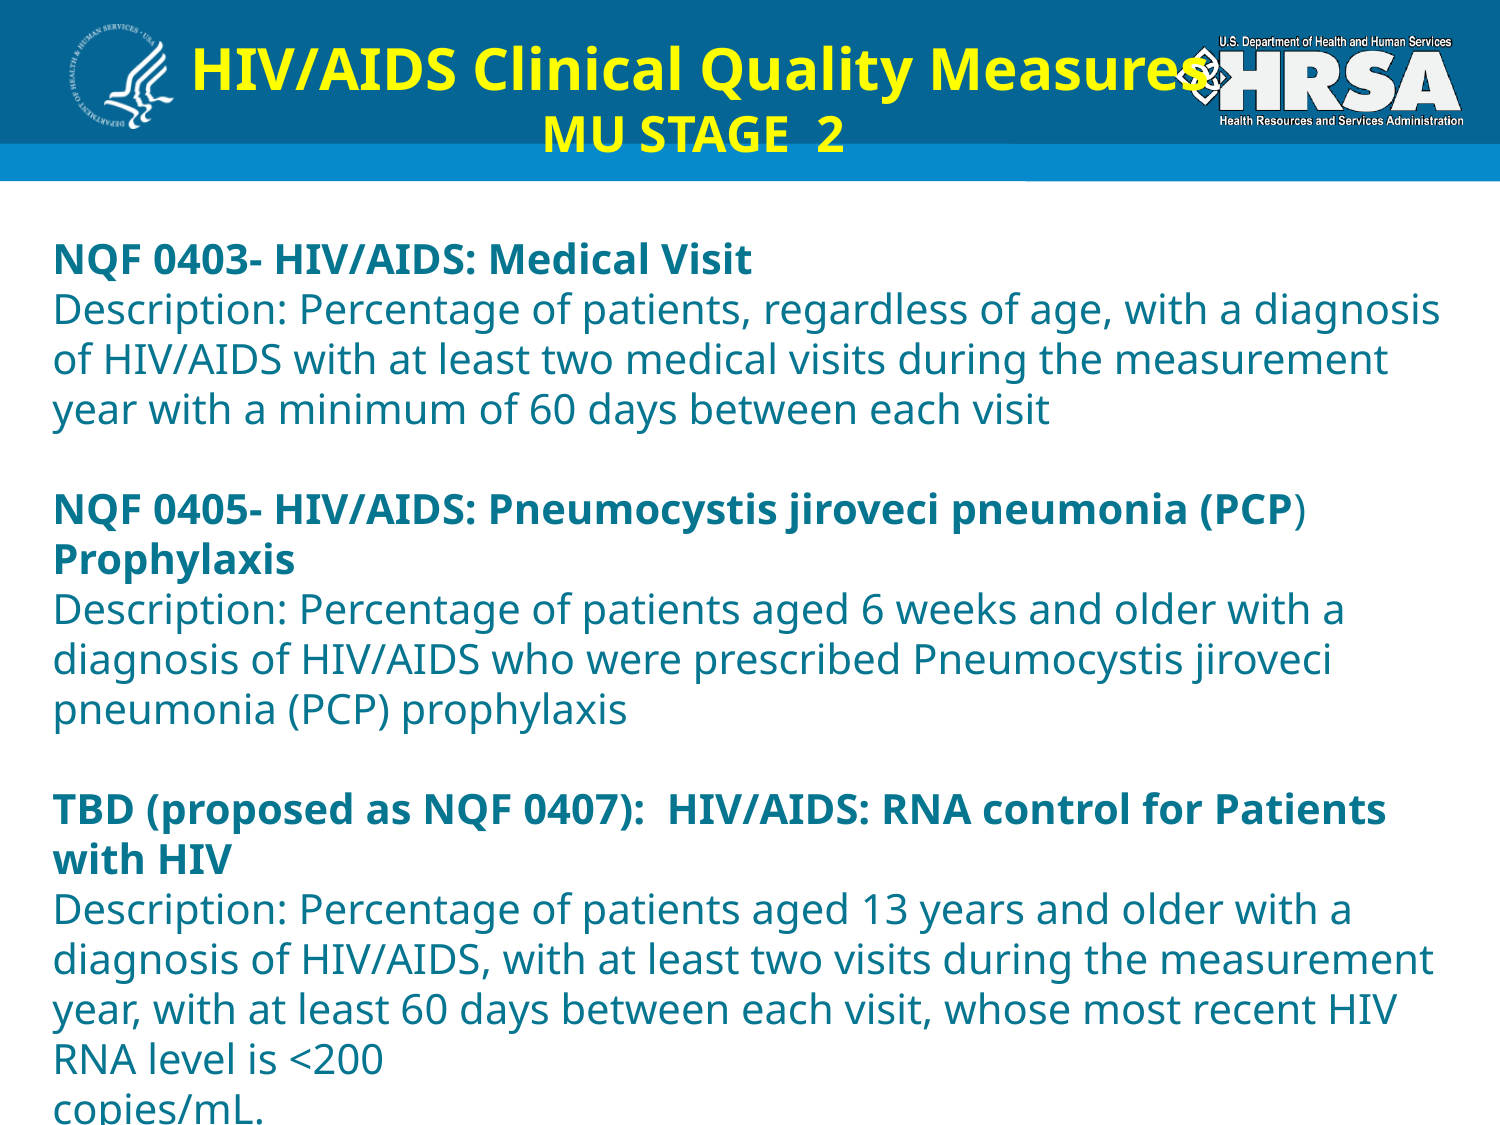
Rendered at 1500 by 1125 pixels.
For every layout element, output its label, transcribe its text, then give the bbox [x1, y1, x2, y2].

picture [1351, 37, 1367, 46]
picture [1435, 116, 1456, 124]
picture [1350, 51, 1395, 111]
picture [1391, 52, 1461, 110]
picture [1387, 116, 1392, 124]
picture [1372, 37, 1380, 45]
picture [1350, 116, 1367, 124]
picture [1410, 37, 1451, 46]
text_box HIV/AIDS Clinical Quality Measures MU STAGE 2 [50, 24, 1350, 170]
picture [1425, 117, 1432, 124]
picture [1370, 119, 1382, 124]
picture [1386, 39, 1405, 46]
text_box NQF 0403- HIV/AIDS: Medical Visit Description: Percentage of patients, regardless of age, with a diagnosis of HIV/AIDS with at least two medical visits during the measurement year with a minimum of 60 days between each visit NQF 0405- HIV/AIDS: Pneumocystis jiroveci pneumonia (PCP) Prophylaxis Description: Percentage of patients aged 6 weeks and older with a diagnosis of HIV/AIDS who were prescribed Pneumocystis jiroveci pneumonia (PCP) prophylaxis TBD (proposed as NQF 0407): HIV/AIDS: RNA control for Patients with HIV Description: Percentage of patients aged 13 years and older with a diagnosis of HIV/AIDS, with at least two visits during the measurement year, with at least 60 days between each visit, whose most recent HIV RNA level is <200 copies/mL. Finalized for Medicare and Medicaid Eligible Professionals beginning with CY 2014 [37, 124, 1500, 1125]
picture [1393, 116, 1422, 124]
